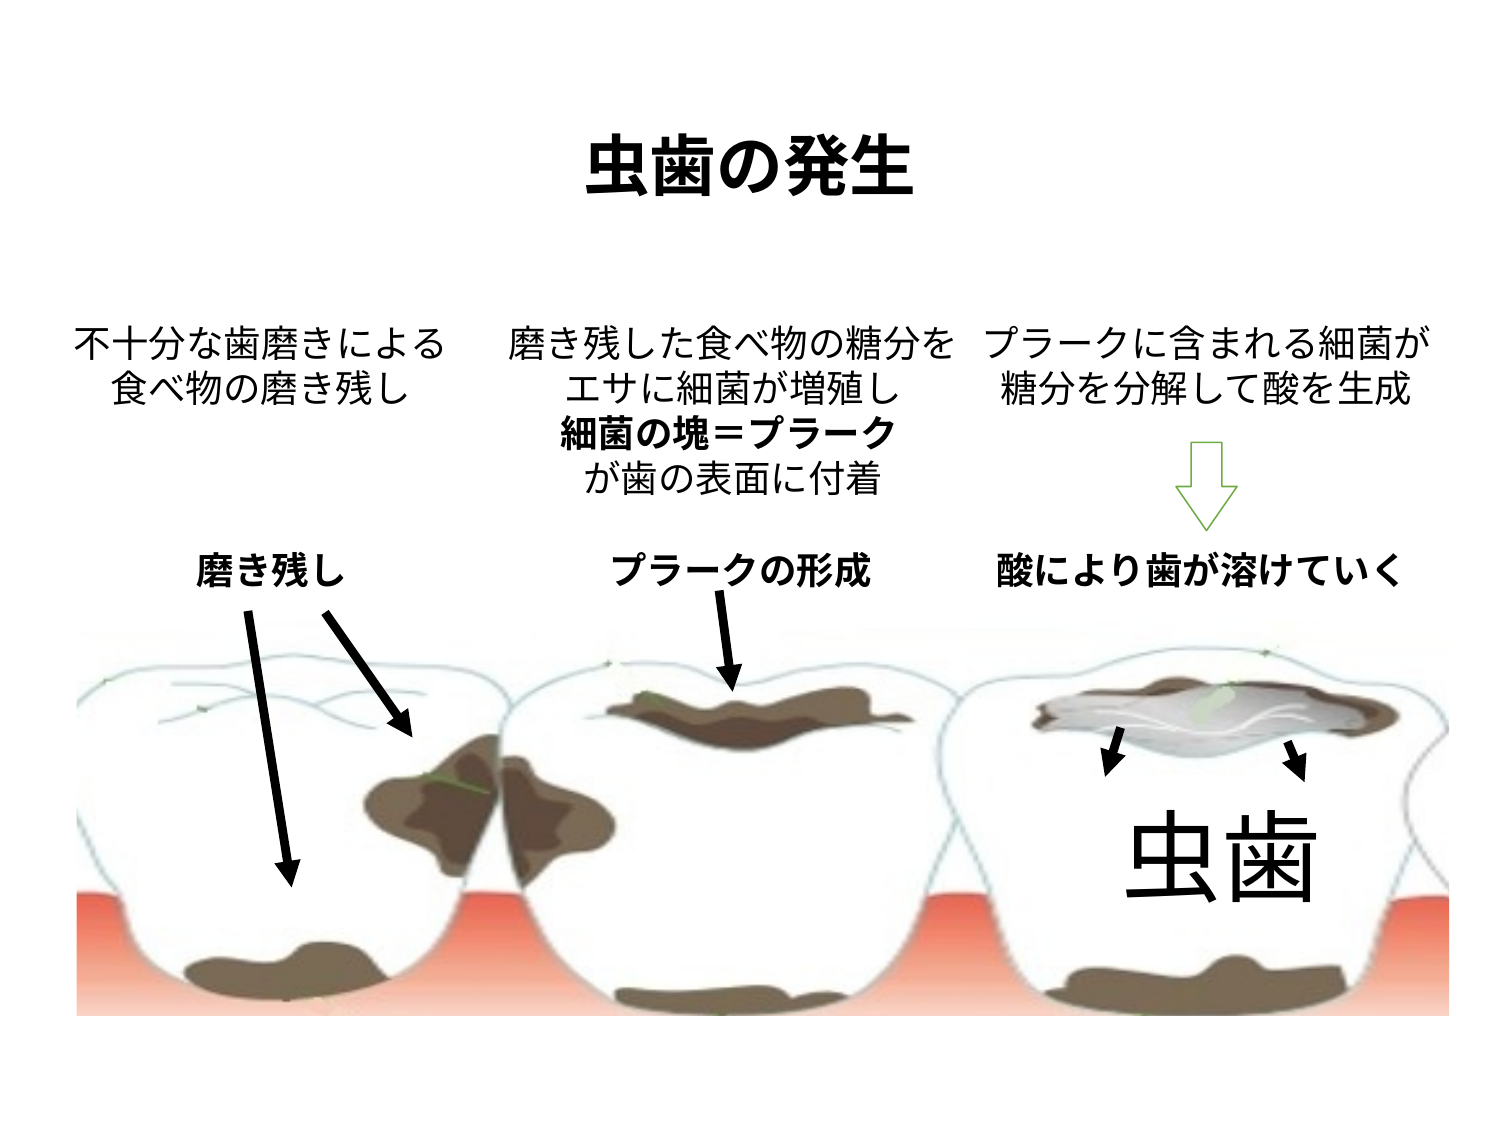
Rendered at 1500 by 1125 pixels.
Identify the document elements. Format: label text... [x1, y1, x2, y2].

title 虫歯の発生 [103, 59, 1397, 278]
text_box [247, 610, 292, 888]
text_box プラークに含まれる細菌が 糖分を分解して酸を生成 [984, 312, 1463, 418]
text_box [1287, 741, 1305, 783]
text_box [1175, 442, 1238, 531]
text_box 酸により歯が溶けていく [981, 539, 1432, 600]
text_box 不十分な歯磨きによる食べ物の磨き残し [49, 312, 472, 418]
text_box 磨き残した食べ物の糖分を エサに細菌が増殖し 細菌の塊＝プラーク が歯の表面に付着 [482, 312, 984, 508]
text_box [1104, 727, 1121, 777]
text_box プラークの形成 [594, 539, 887, 600]
text_box 磨き残し [182, 539, 362, 600]
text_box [719, 590, 733, 692]
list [76, 612, 1450, 1016]
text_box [324, 612, 413, 738]
